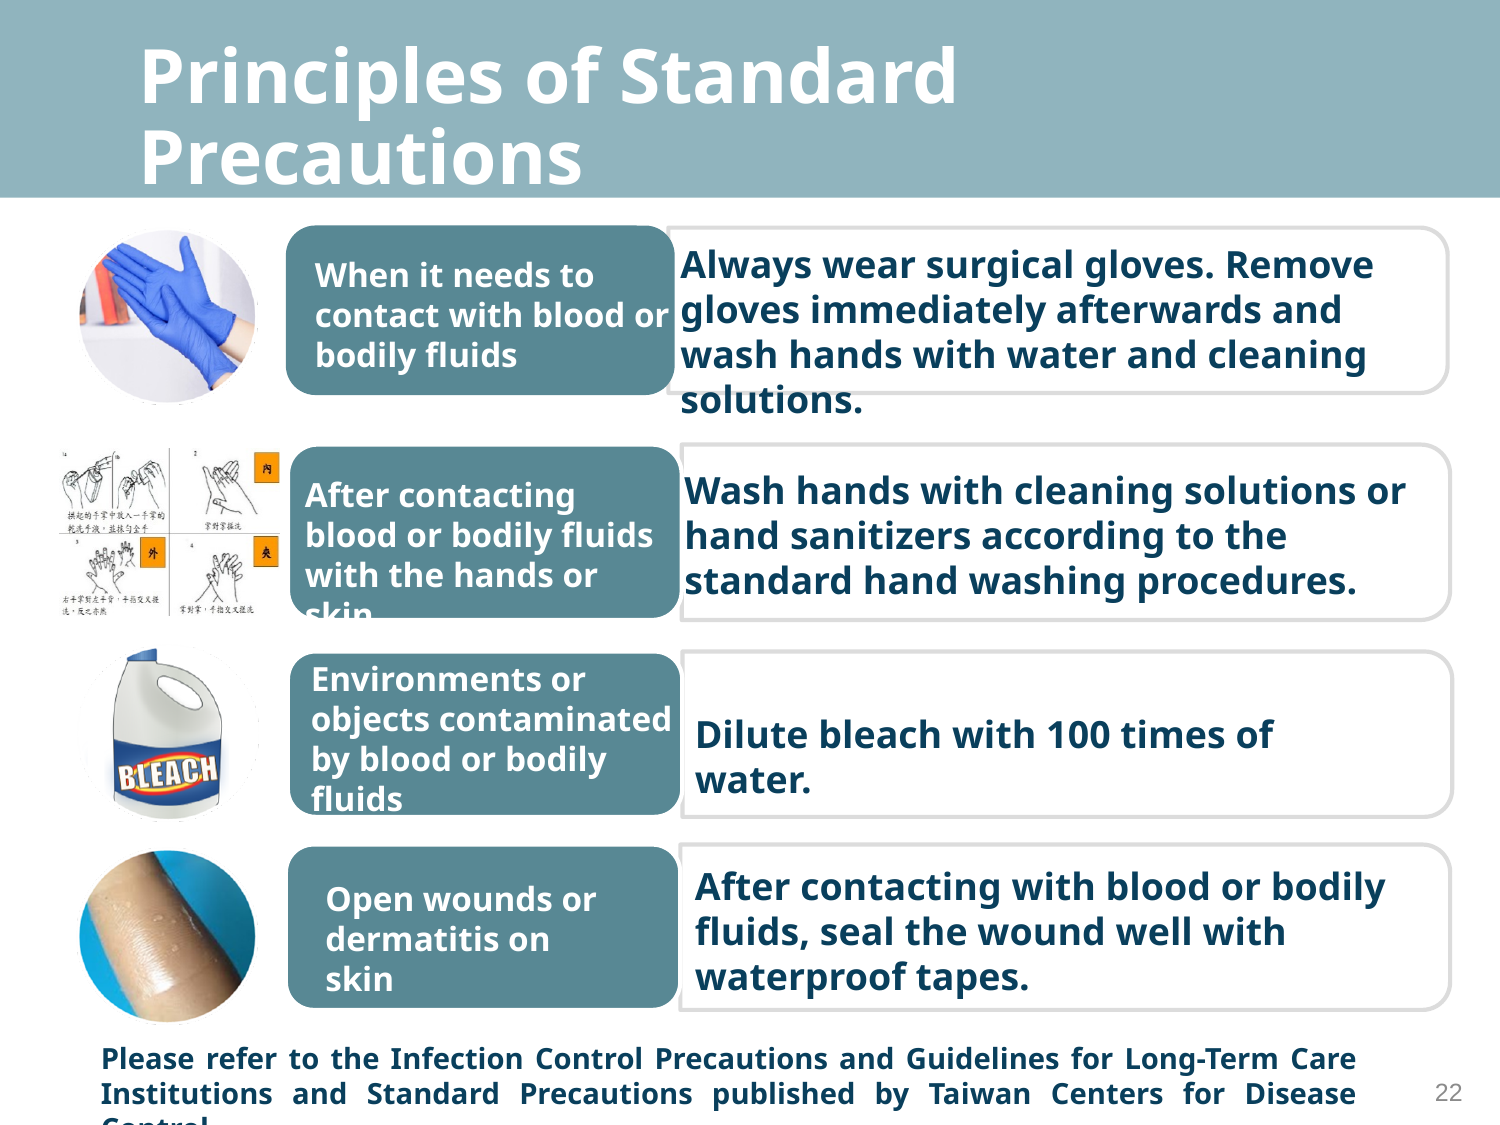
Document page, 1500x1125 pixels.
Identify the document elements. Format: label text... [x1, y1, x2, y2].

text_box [76, 227, 1435, 1025]
picture [59, 448, 280, 616]
text_box Principles of Standard Precautions [123, 63, 1425, 176]
text_box Please refer to the Infection Control Precautions and Guidelines for Long-Term Care Institutions and Standard Precautions published by Taiwan Centers for Disease Control. [86, 1033, 1373, 1125]
text_box [0, 0, 1500, 200]
slide_number 22 [1128, 1061, 1478, 1122]
